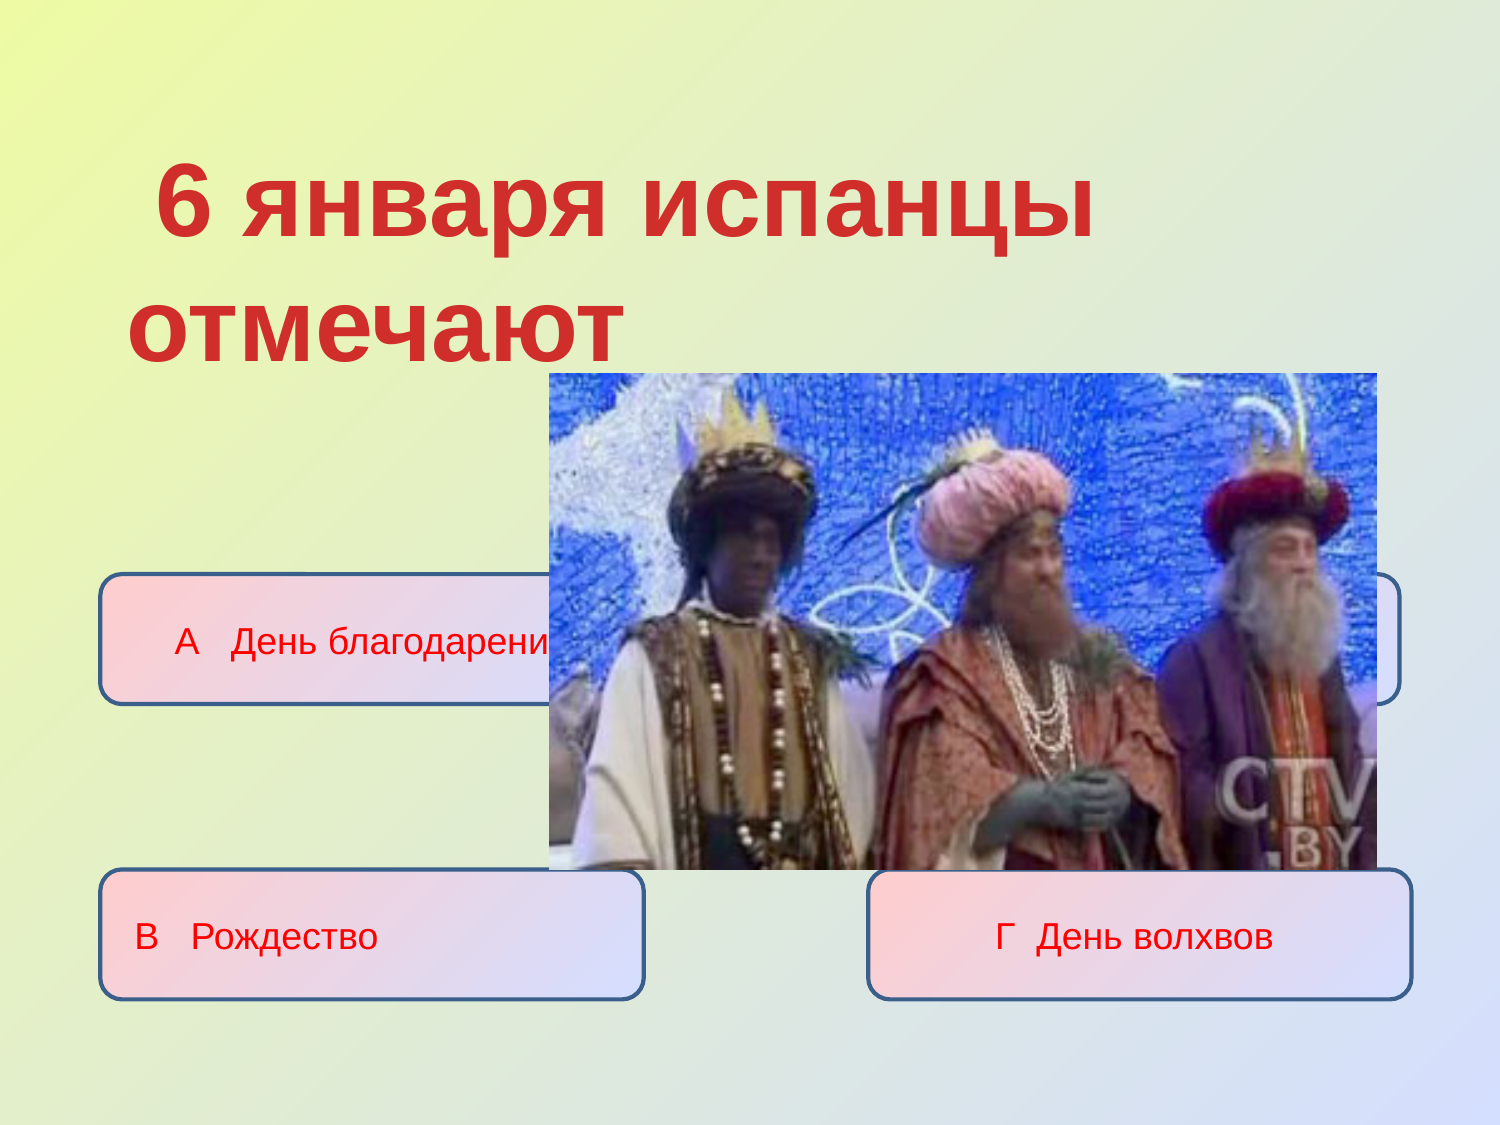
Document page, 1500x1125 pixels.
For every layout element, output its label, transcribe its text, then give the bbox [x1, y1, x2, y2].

text_box Г День волхвов [866, 867, 1414, 1002]
picture [548, 373, 1377, 870]
text_box Б День труда [1382, 572, 1402, 706]
text_box В Рождество [98, 867, 646, 1002]
text_box 6 января испанцы отмечают [112, 125, 1400, 390]
text_box А День благодарения [98, 571, 543, 707]
